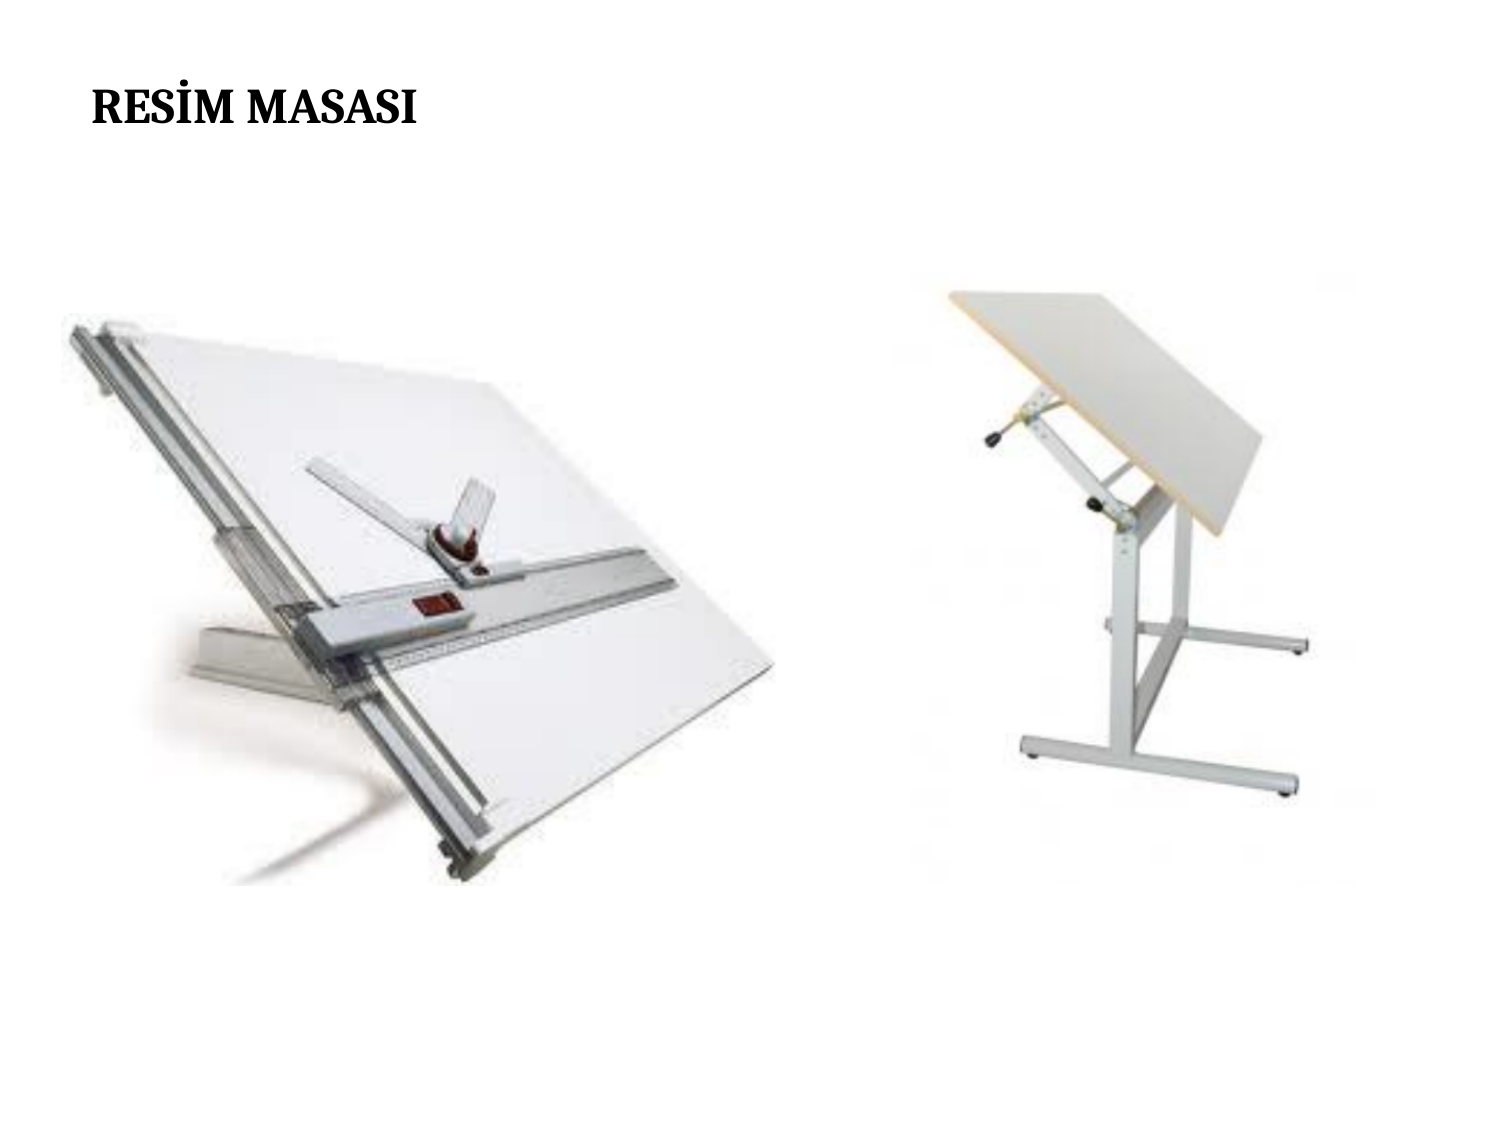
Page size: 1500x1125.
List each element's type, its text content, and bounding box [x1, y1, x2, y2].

picture [60, 238, 1440, 887]
text_box RESİM MASASI [76, 66, 750, 142]
